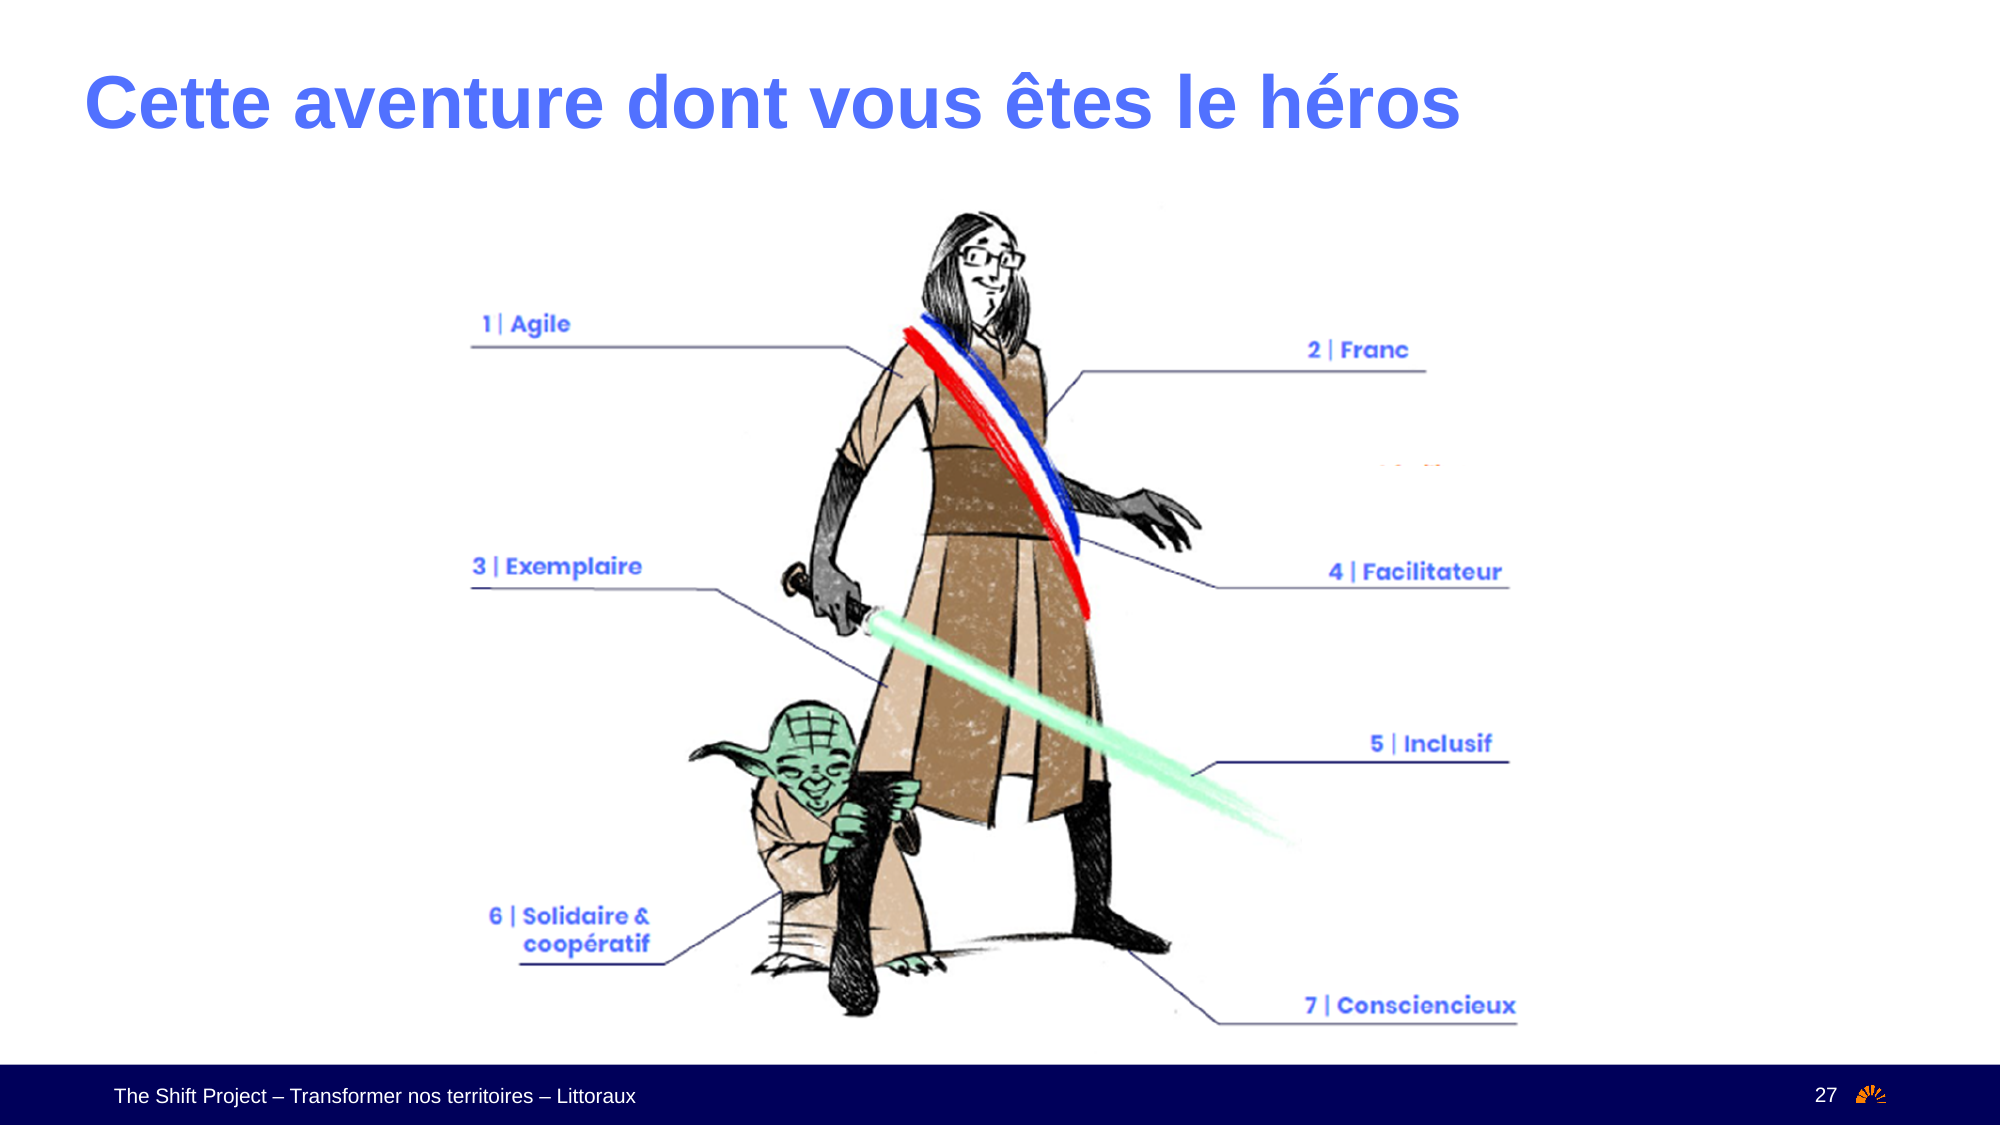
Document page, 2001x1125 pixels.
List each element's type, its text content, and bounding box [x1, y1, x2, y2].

slide_number 27 [1436, 1064, 1838, 1125]
footer The Shift Project – Transformer nos territoires – Littoraux [114, 1064, 1436, 1125]
text_box Cette aventure dont vous êtes le héros [69, 56, 1546, 499]
picture [454, 199, 1534, 1054]
picture [1856, 1085, 1886, 1103]
